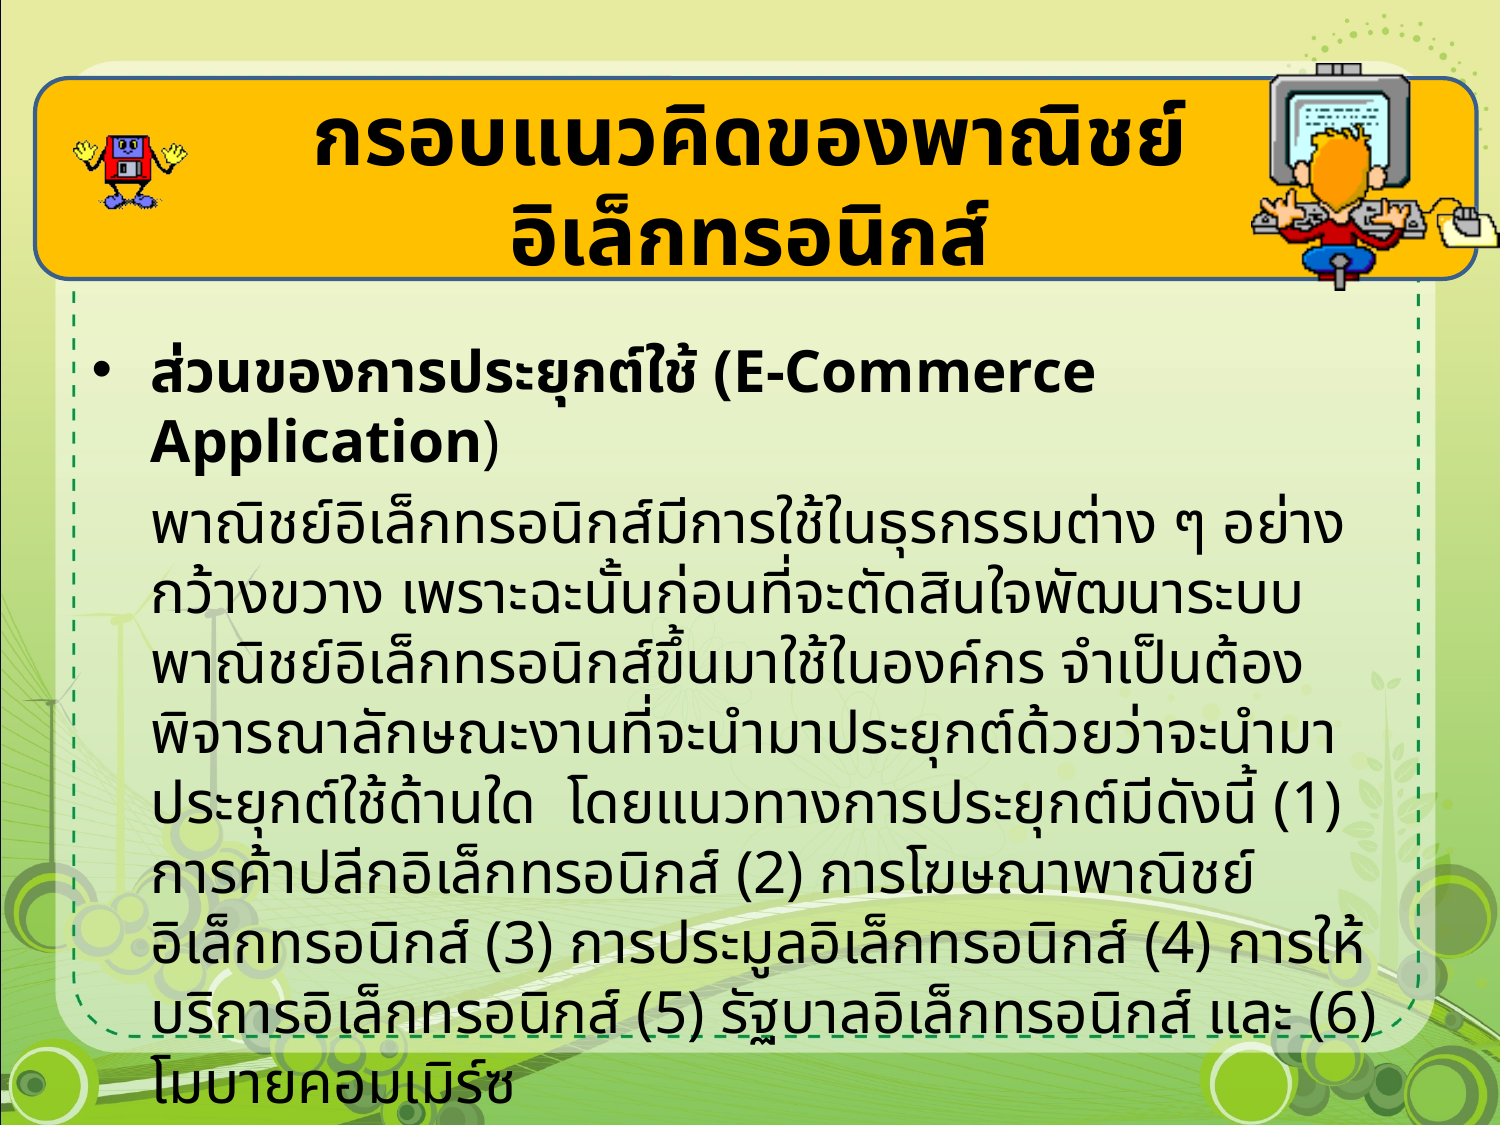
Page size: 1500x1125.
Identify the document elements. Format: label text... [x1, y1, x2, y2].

text_box [32, 75, 1246, 282]
picture [0, 0, 1500, 1125]
list ส่วนของการประยุกต์ใช้ (E-Commerce Application) พาณิชย์อิเล็กทรอนิกส์มีการใช้ในธุรกรรมต่าง ๆ อย่างกว้างขวาง เพราะฉะนั้นก่อนที่จะตัดสินใจพัฒนาระบบพาณิชย์อิเล็กทรอนิกส์ขึ้นมาใช้ในองค์กร จำเป็นต้องพิจารณาลักษณะงานที่จะนำมาประยุกต์ด้วยว่าจะนำมาประยุกต์ใช้ด้านใด โดยแนวทางการประยุกต์มีดังนี้ (1) การค้าปลีกอิเล็กทรอนิกส์ (2) การโฆษณาพาณิชย์อิเล็กทรอนิกส์ (3) การประมูลอิเล็กทรอนิกส์ (4) การให้บริการอิเล็กทรอนิกส์ (5) รัฐบาลอิเล็กทรอนิกส์ และ (6) โมบายคอมเมิร์ซ [76, 326, 1427, 1069]
title กรอบแนวคิดของพาณิชย์อิเล็กทรอนิกส์ [74, 138, 1426, 327]
